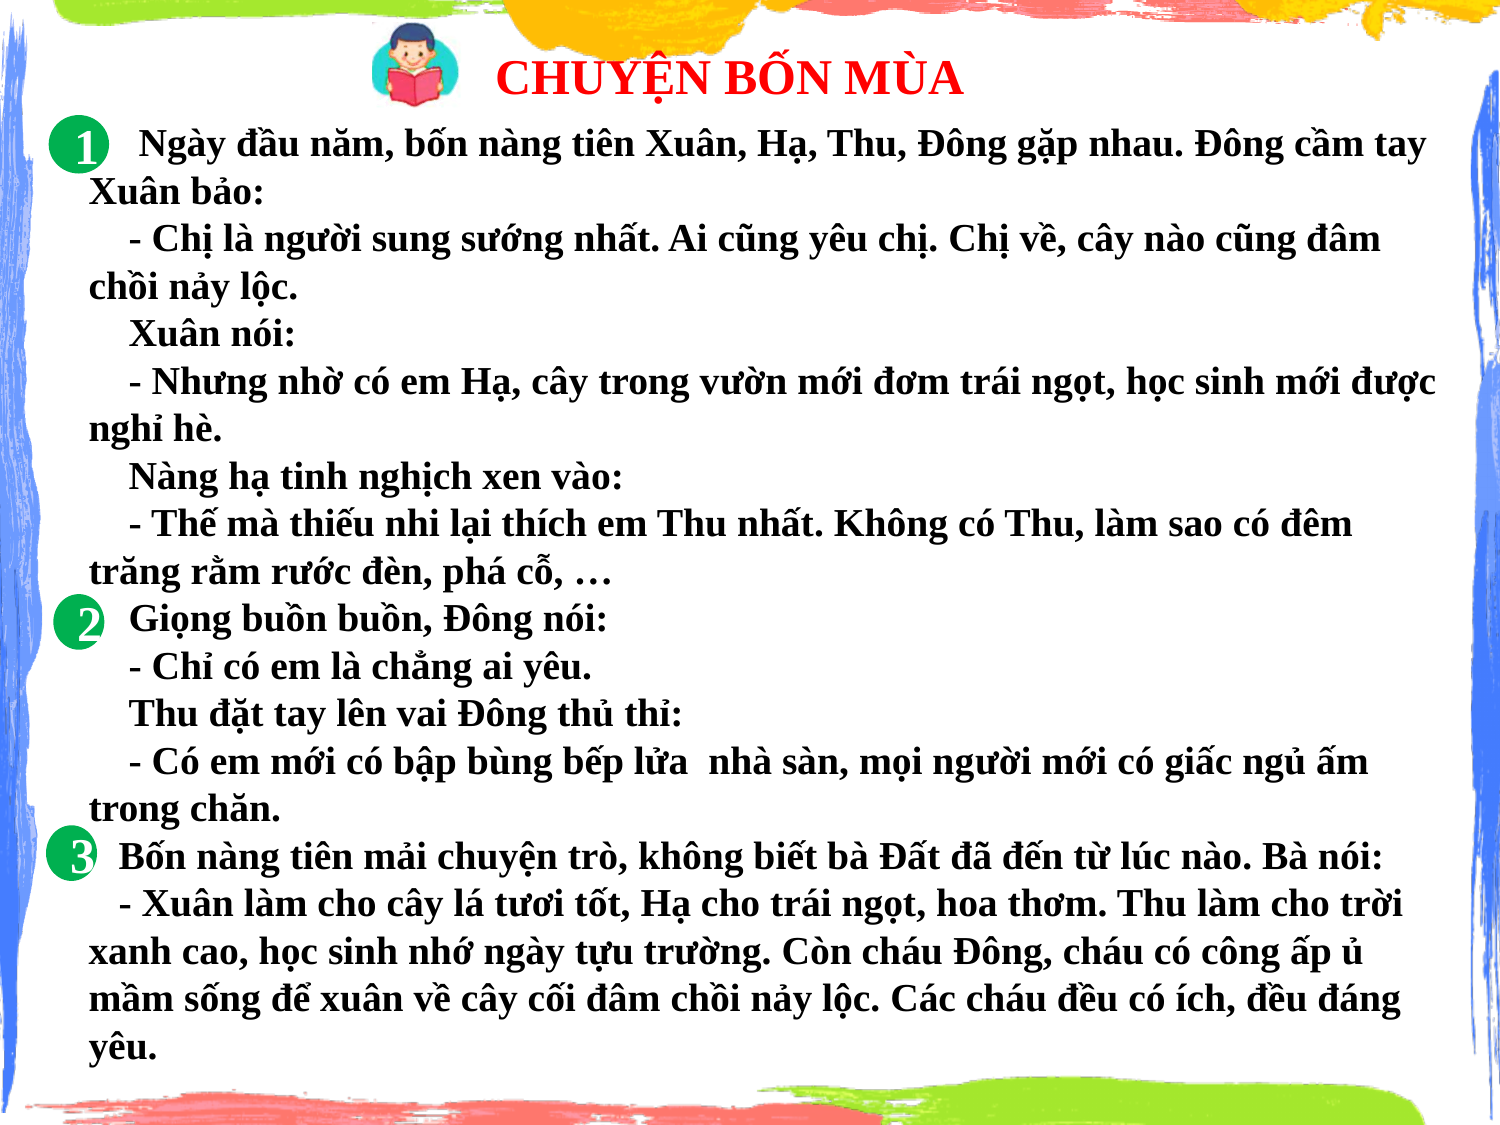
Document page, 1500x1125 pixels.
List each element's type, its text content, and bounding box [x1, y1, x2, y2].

text_box Ngày đầu năm, bốn nàng tiên Xuân, Hạ, Thu, Đông gặp nhau. Đông cầm tay Xuân bảo: - Chị là người sung sướng nhất. Ai cũng yêu chị. Chị về, cây nào cũng đâm chồi nảy lộc. Xuân nói: - Nhưng nhờ có em Hạ, cây trong vườn mới đơm trái ngọt, học sinh mới được nghỉ hè. Nàng hạ tinh nghịch xen vào: - Thế mà thiếu nhi lại thích em Thu nhất. Không có Thu, làm sao có đêm trăng rằm rước đèn, phá cỗ, … Giọng buồn buồn, Đông nói: - Chỉ có em là chẳng ai yêu. Thu đặt tay lên vai Đông thủ thỉ: - Có em mới có bập bùng bếp lửa nhà sàn, mọi người mới có giấc ngủ ấm trong chăn. Bốn nàng tiên mải chuyện trò, không biết bà Đất đã đến từ lúc nào. Bà nói: - Xuân làm cho cây lá tươi tốt, Hạ cho trái ngọt, hoa thơm. Thu làm cho trời xanh cao, học sinh nhớ ngày tựu trường. Còn cháu Đông, cháu có công ấp ủ mầm sống để xuân về cây cối đâm chồi nảy lộc. Các cháu đều có ích, đều đáng yêu. [73, 110, 1471, 1075]
text_box CHUYỆN BỐN MÙA [480, 36, 1128, 112]
picture [1471, 70, 1499, 111]
picture [25, 1089, 910, 1125]
picture [757, 1076, 1436, 1125]
picture [1471, 112, 1500, 509]
text_box 2 [55, 596, 103, 648]
picture [45, 0, 1500, 111]
picture [1471, 510, 1500, 1120]
text_box 1 [50, 117, 107, 172]
picture [0, 5, 43, 1113]
text_box 3 [48, 827, 95, 879]
